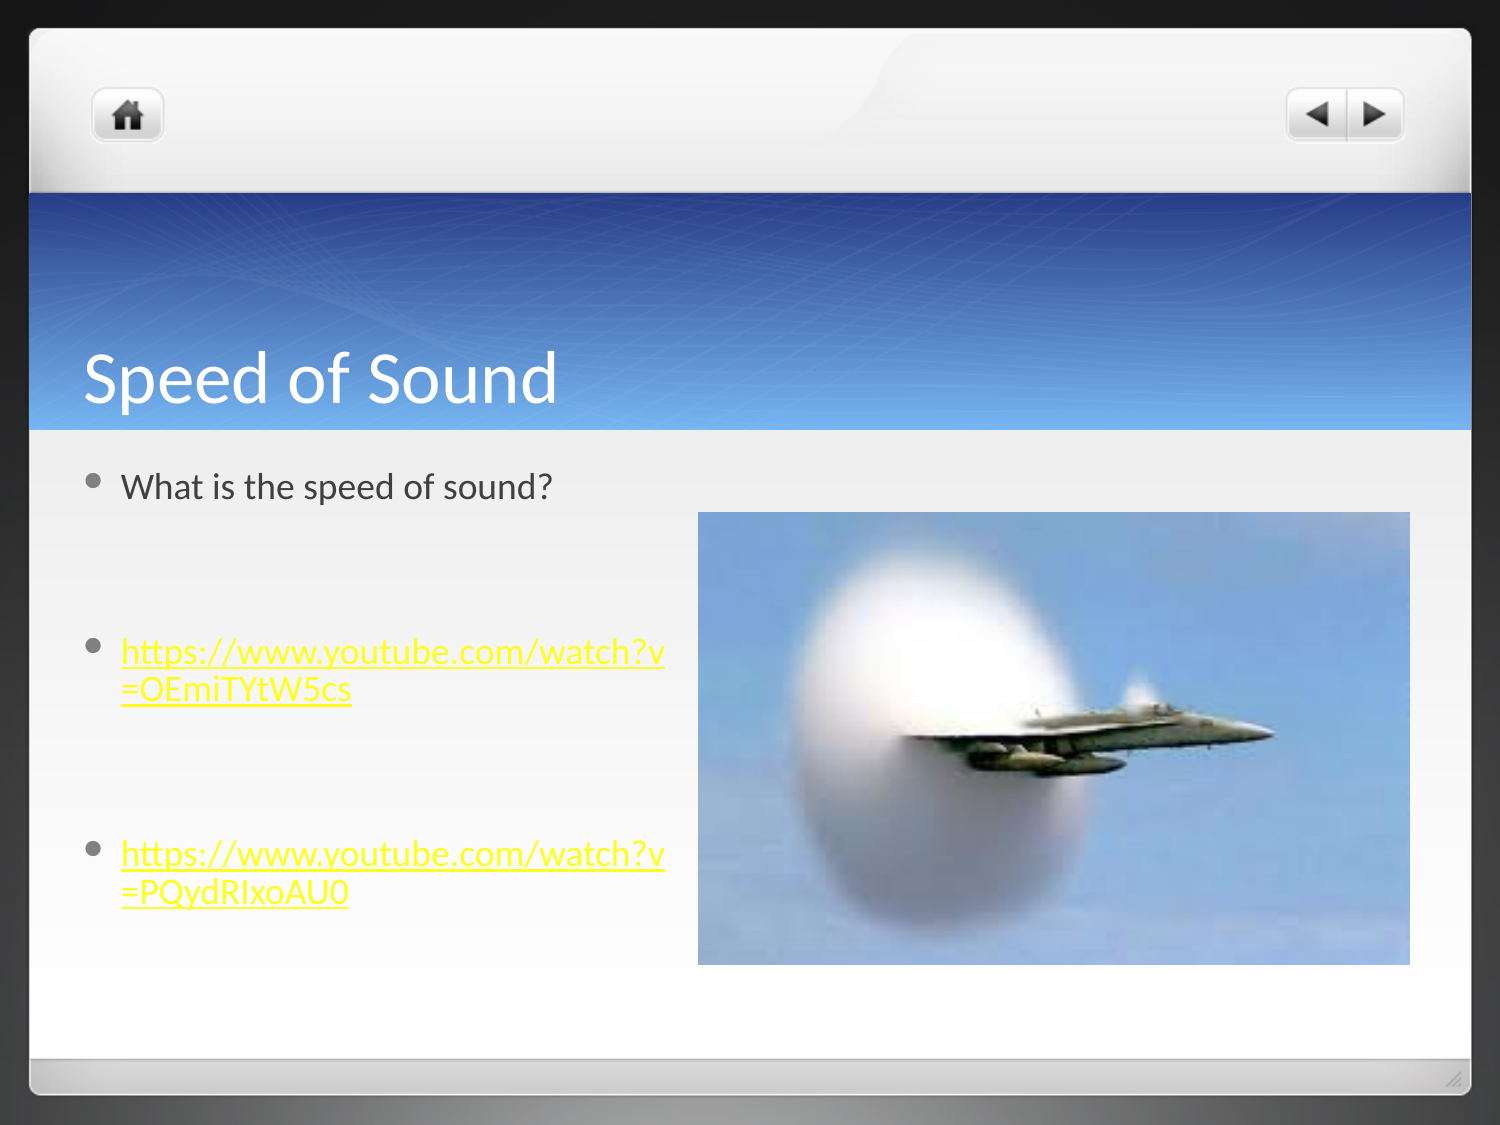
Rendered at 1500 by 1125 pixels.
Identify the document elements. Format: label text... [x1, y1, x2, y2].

list What is the speed of sound? https://www.youtube.com/watch?v=OEmiTYtW5cs https://www.youtube.com/watch?v=PQydRIxoAU0 [68, 454, 697, 1023]
title Speed of Sound [68, 238, 1432, 427]
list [697, 453, 1411, 1024]
picture [0, 0, 1500, 1125]
